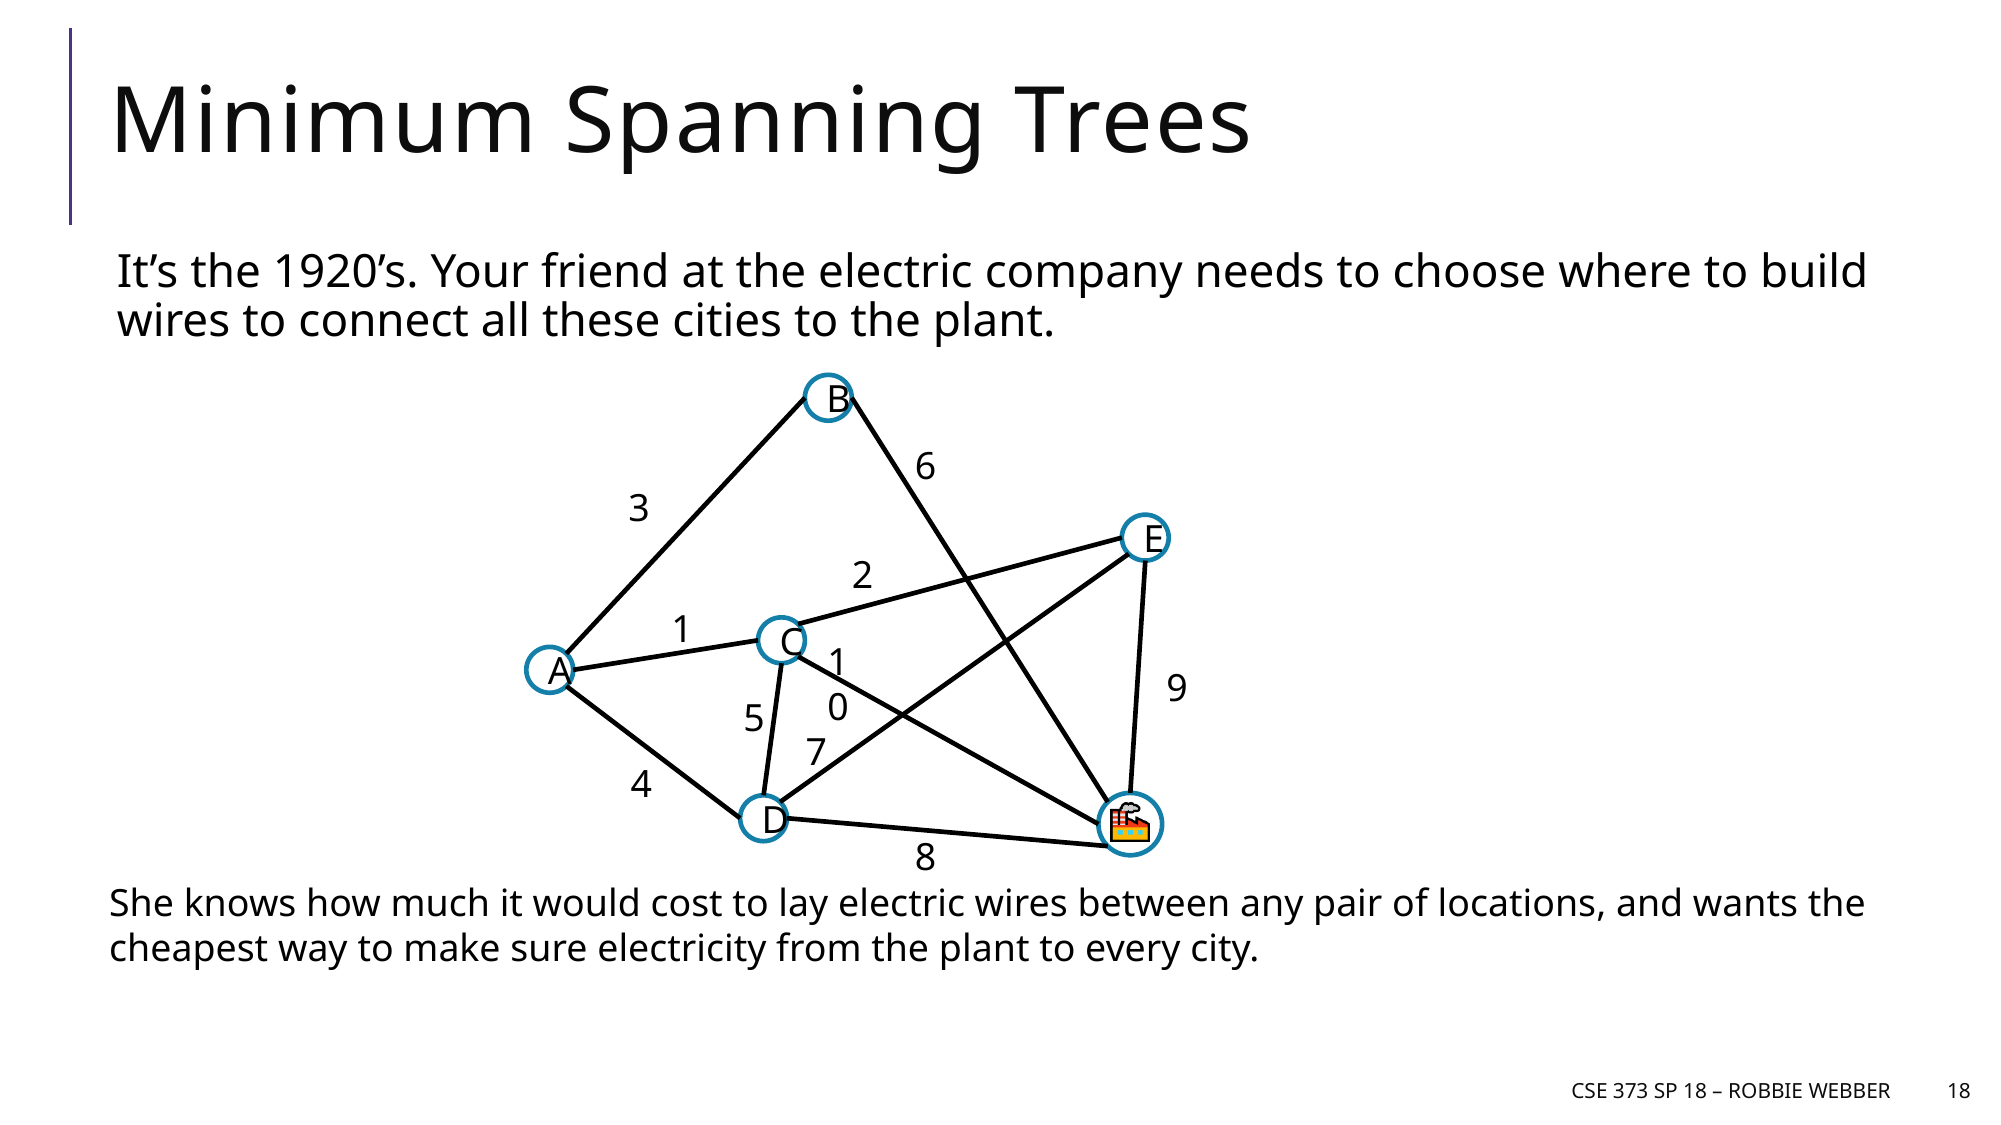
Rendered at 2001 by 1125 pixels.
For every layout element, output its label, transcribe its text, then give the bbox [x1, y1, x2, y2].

list It’s the 1920’s. Your friend at the electric company needs to choose where to build wires to connect all these cities to the plant. [94, 240, 1930, 360]
footer CSE 373 SP 18 – Robbie Webber [937, 1069, 1906, 1115]
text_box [526, 374, 1204, 886]
title Minimum Spanning Trees [94, 43, 1930, 210]
text_box She knows how much it would cost to lay electric wires between any pair of locations, and wants the cheapest way to make sure electricity from the plant to every city. [94, 871, 1930, 977]
slide_number 18 [1916, 1069, 1986, 1115]
